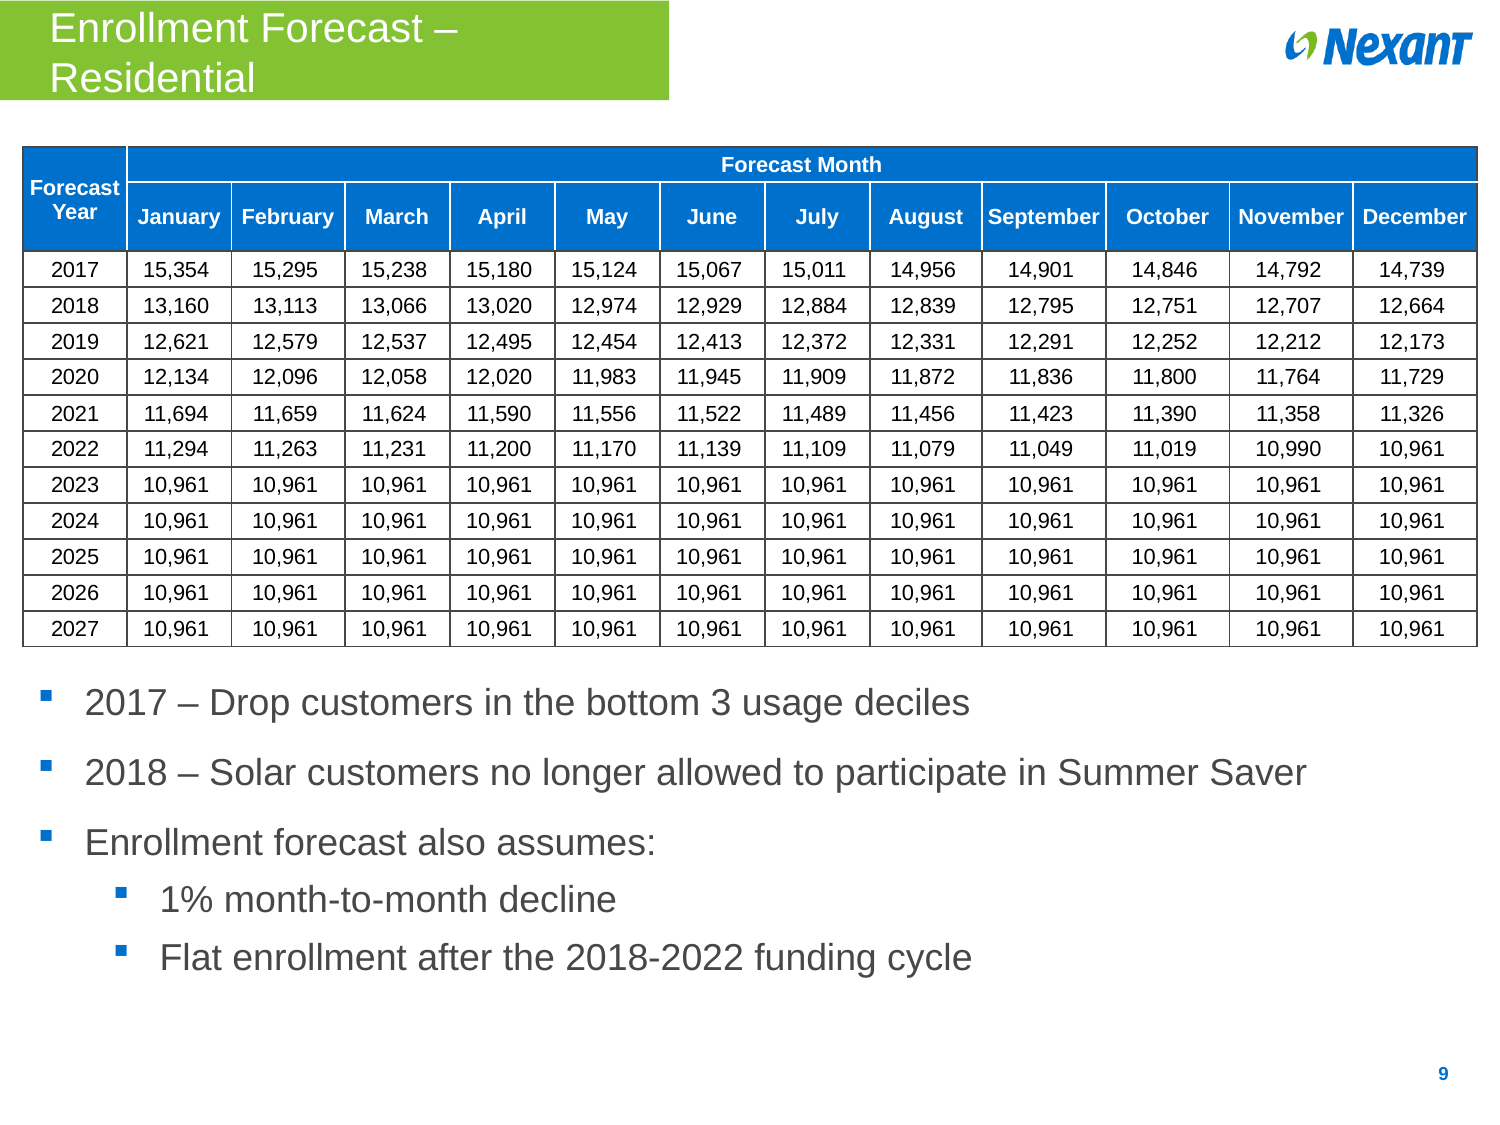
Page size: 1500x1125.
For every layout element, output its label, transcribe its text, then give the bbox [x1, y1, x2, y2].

table_cell 10,961 [871, 576, 981, 610]
table_cell 10,961 [871, 540, 981, 574]
table_cell September [983, 183, 1105, 250]
table_cell 12,212 [1230, 324, 1352, 358]
table_cell 12,664 [1354, 288, 1476, 322]
table_cell 12,974 [556, 288, 659, 322]
table_cell 10,961 [128, 468, 231, 502]
table_cell 11,170 [556, 432, 659, 466]
table_header Forecast Year [24, 148, 126, 250]
table_cell 10,961 [556, 540, 659, 574]
table_cell 10,961 [766, 540, 869, 574]
table_cell 15,295 [232, 252, 344, 286]
table_cell 2022 [24, 432, 126, 466]
table_cell 11,019 [1107, 432, 1229, 466]
table_cell 15,067 [661, 252, 764, 286]
table_cell 12,495 [451, 324, 554, 358]
table_cell 10,961 [232, 576, 344, 610]
table_cell 10,961 [451, 576, 554, 610]
table_cell 10,961 [1230, 612, 1352, 646]
table_cell 10,961 [346, 576, 449, 610]
table_cell 11,556 [556, 396, 659, 430]
table_cell 15,180 [451, 252, 554, 286]
table_cell 10,961 [451, 468, 554, 502]
table_cell 11,729 [1354, 360, 1476, 394]
table_cell 11,522 [661, 396, 764, 430]
table_cell 13,113 [232, 288, 344, 322]
table_cell 11,231 [346, 432, 449, 466]
table_cell 14,956 [871, 252, 981, 286]
table_cell 2023 [24, 468, 126, 502]
table_cell 10,961 [128, 576, 231, 610]
table_cell 10,961 [1230, 504, 1352, 538]
table_cell 12,707 [1230, 288, 1352, 322]
table_cell 11,909 [766, 360, 869, 394]
table_cell 10,961 [346, 468, 449, 502]
table_cell 12,331 [871, 324, 981, 358]
table_cell 10,961 [871, 504, 981, 538]
table_cell 11,872 [871, 360, 981, 394]
table_cell 10,961 [766, 468, 869, 502]
table_cell 13,020 [451, 288, 554, 322]
table_cell 11,983 [556, 360, 659, 394]
table_cell 10,961 [232, 468, 344, 502]
table_cell 10,961 [1107, 468, 1229, 502]
table_cell 11,456 [871, 396, 981, 430]
slide_number 9 [1368, 1042, 1464, 1103]
table_cell 2018 [24, 288, 126, 322]
table_cell 10,990 [1230, 432, 1352, 466]
table_cell 2020 [24, 360, 126, 394]
table_cell 10,961 [661, 612, 764, 646]
text_box 2017 – Drop customers in the bottom 3 usage deciles 2018 – Solar customers no longer allowed to participate in Summer Saver Enrollment forecast also assumes: 1% month-to-month decline Flat enrollment after the 2018-2022 funding cycle [23, 670, 1477, 998]
table_cell 11,326 [1354, 396, 1476, 430]
table_cell 10,961 [556, 468, 659, 502]
table_cell January [128, 183, 231, 250]
table_cell 10,961 [661, 504, 764, 538]
table_cell 12,020 [451, 360, 554, 394]
table_cell February [232, 183, 344, 250]
table_cell March [346, 183, 449, 250]
table_cell 15,124 [556, 252, 659, 286]
table_cell 10,961 [1107, 540, 1229, 574]
table_cell 2024 [24, 504, 126, 538]
table_cell 11,489 [766, 396, 869, 430]
table_cell 12,372 [766, 324, 869, 358]
table_cell 10,961 [983, 540, 1105, 574]
table_cell 12,537 [346, 324, 449, 358]
table_cell 12,413 [661, 324, 764, 358]
table_cell 11,836 [983, 360, 1105, 394]
table_cell 10,961 [983, 504, 1105, 538]
table_cell May [556, 183, 659, 250]
table_cell 12,252 [1107, 324, 1229, 358]
table_cell 11,263 [232, 432, 344, 466]
table_cell 13,160 [128, 288, 231, 322]
table_cell 10,961 [346, 504, 449, 538]
table_cell 10,961 [1354, 504, 1476, 538]
table_cell 15,354 [128, 252, 231, 286]
table_cell 10,961 [983, 612, 1105, 646]
table_cell 2027 [24, 612, 126, 646]
table_cell 10,961 [1354, 432, 1476, 466]
table_cell 11,390 [1107, 396, 1229, 430]
table_cell 10,961 [871, 468, 981, 502]
table_cell 10,961 [128, 504, 231, 538]
table_cell 11,764 [1230, 360, 1352, 394]
table_cell 11,624 [346, 396, 449, 430]
table_cell 14,792 [1230, 252, 1352, 286]
table_cell 13,066 [346, 288, 449, 322]
table_cell 10,961 [128, 612, 231, 646]
table_cell 2021 [24, 396, 126, 430]
table_cell 10,961 [232, 504, 344, 538]
title Enrollment Forecast – Residential [0, 0, 670, 101]
table_cell 2017 [24, 252, 126, 286]
table_cell 10,961 [871, 612, 981, 646]
table_cell 10,961 [766, 504, 869, 538]
table_cell November [1230, 183, 1352, 250]
table_cell 11,945 [661, 360, 764, 394]
table_cell 11,659 [232, 396, 344, 430]
table_cell June [661, 183, 764, 250]
table_cell December [1354, 183, 1476, 250]
table_cell 11,139 [661, 432, 764, 466]
table_cell 10,961 [983, 468, 1105, 502]
table_cell 10,961 [661, 576, 764, 610]
table_cell 12,929 [661, 288, 764, 322]
table_cell 10,961 [1230, 540, 1352, 574]
table_cell 10,961 [556, 576, 659, 610]
table_cell 12,839 [871, 288, 981, 322]
table_cell 10,961 [983, 576, 1105, 610]
table_cell 12,795 [983, 288, 1105, 322]
table_cell 11,590 [451, 396, 554, 430]
table_cell 12,884 [766, 288, 869, 322]
table_cell 10,961 [346, 612, 449, 646]
table_cell 12,058 [346, 360, 449, 394]
table_cell 10,961 [1354, 468, 1476, 502]
table_cell 10,961 [766, 612, 869, 646]
table_cell 10,961 [232, 540, 344, 574]
table_cell 12,621 [128, 324, 231, 358]
table_cell 12,173 [1354, 324, 1476, 358]
table_cell 10,961 [451, 504, 554, 538]
table_cell 15,238 [346, 252, 449, 286]
table_cell 14,901 [983, 252, 1105, 286]
table_cell 2026 [24, 576, 126, 610]
table_cell 11,423 [983, 396, 1105, 430]
table_cell 10,961 [1107, 612, 1229, 646]
table_cell 12,096 [232, 360, 344, 394]
table_cell 11,800 [1107, 360, 1229, 394]
table_cell 12,291 [983, 324, 1105, 358]
table_cell 12,454 [556, 324, 659, 358]
table_cell 12,751 [1107, 288, 1229, 322]
table_cell April [451, 183, 554, 250]
table_cell 10,961 [451, 540, 554, 574]
table_cell 14,846 [1107, 252, 1229, 286]
table_cell 12,579 [232, 324, 344, 358]
table_cell 15,011 [766, 252, 869, 286]
table_cell 11,079 [871, 432, 981, 466]
table_cell 10,961 [346, 540, 449, 574]
table_cell 11,109 [766, 432, 869, 466]
table_cell 11,294 [128, 432, 231, 466]
table_cell 2019 [24, 324, 126, 358]
table_cell 10,961 [556, 612, 659, 646]
table_cell 10,961 [1230, 468, 1352, 502]
table_cell 11,358 [1230, 396, 1352, 430]
table_cell 10,961 [1107, 576, 1229, 610]
table_cell 10,961 [128, 540, 231, 574]
table_cell 11,694 [128, 396, 231, 430]
table_cell 11,049 [983, 432, 1105, 466]
table_cell 10,961 [556, 504, 659, 538]
table_cell 2025 [24, 540, 126, 574]
table_cell 14,739 [1354, 252, 1476, 286]
picture [1258, 0, 1500, 93]
table_cell 10,961 [451, 612, 554, 646]
table_cell 10,961 [1107, 504, 1229, 538]
table_cell 10,961 [1230, 576, 1352, 610]
table_cell 10,961 [232, 612, 344, 646]
table_cell 11,200 [451, 432, 554, 466]
table_cell July [766, 183, 869, 250]
table_cell 10,961 [766, 576, 869, 610]
table_cell 10,961 [661, 540, 764, 574]
table_cell 10,961 [661, 468, 764, 502]
table_cell October [1107, 183, 1229, 250]
table_cell 10,961 [1354, 612, 1476, 646]
table_cell 12,134 [128, 360, 231, 394]
table_cell 10,961 [1354, 540, 1476, 574]
table_cell August [871, 183, 981, 250]
table_cell 10,961 [1354, 576, 1476, 610]
table_header Forecast Month [128, 148, 1476, 181]
